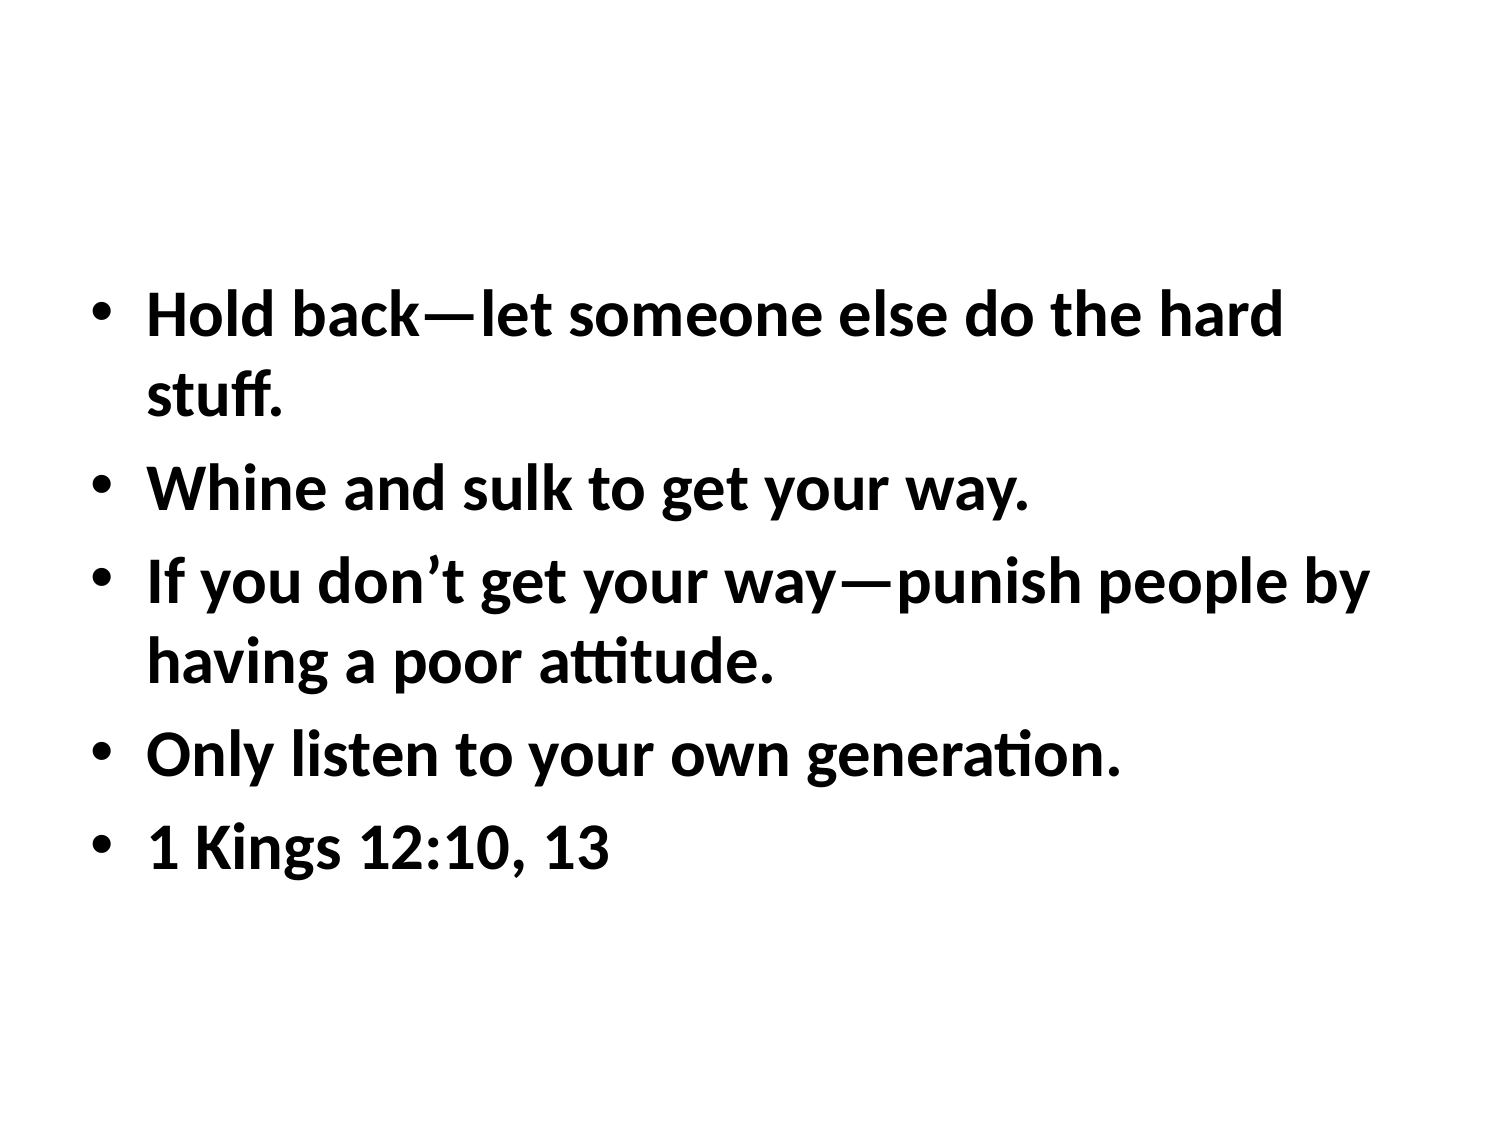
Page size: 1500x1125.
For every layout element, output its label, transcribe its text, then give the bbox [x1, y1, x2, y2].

list Hold back—let someone else do the hard stuff. Whine and sulk to get your way. If you don’t get your way—punish people by having a poor attitude. Only listen to your own generation. 1 Kings 12:10, 13 [75, 262, 1425, 1005]
